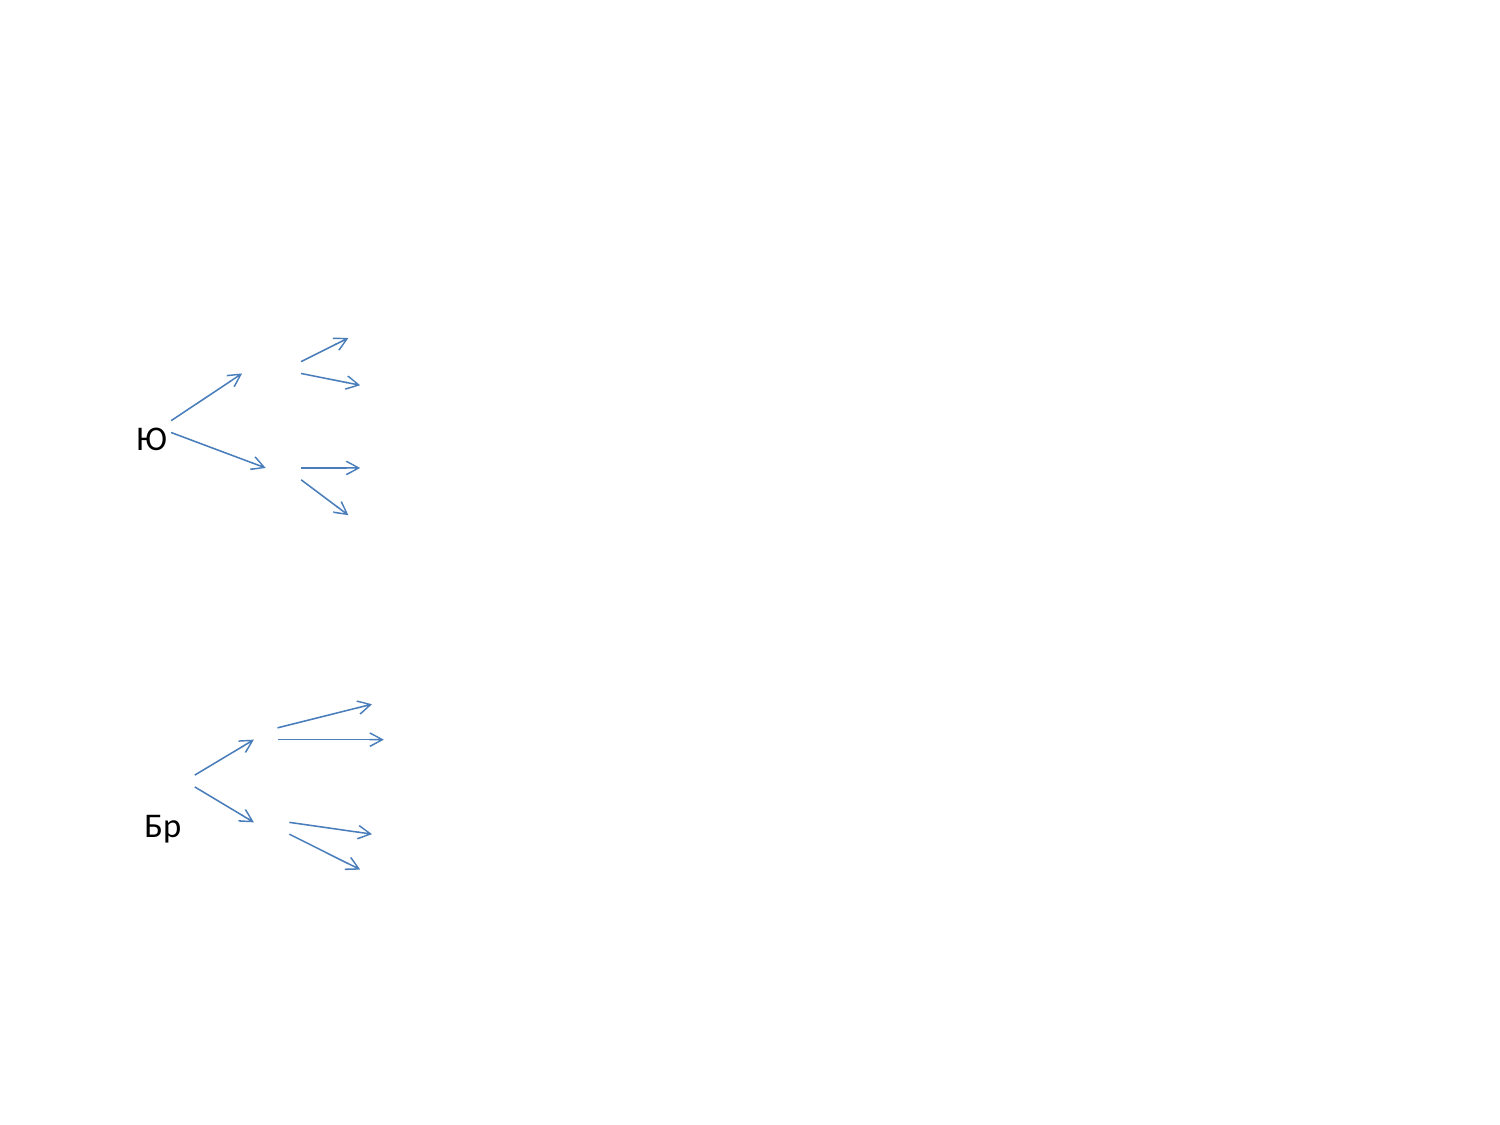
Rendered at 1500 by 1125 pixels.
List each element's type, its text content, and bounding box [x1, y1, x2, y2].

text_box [300, 479, 349, 516]
list Ю Бр [75, 262, 1425, 1005]
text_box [288, 822, 373, 835]
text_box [288, 833, 361, 870]
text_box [300, 373, 361, 386]
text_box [277, 703, 373, 729]
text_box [170, 432, 266, 469]
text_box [194, 786, 255, 823]
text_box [194, 739, 255, 776]
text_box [170, 373, 243, 421]
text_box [300, 337, 349, 362]
